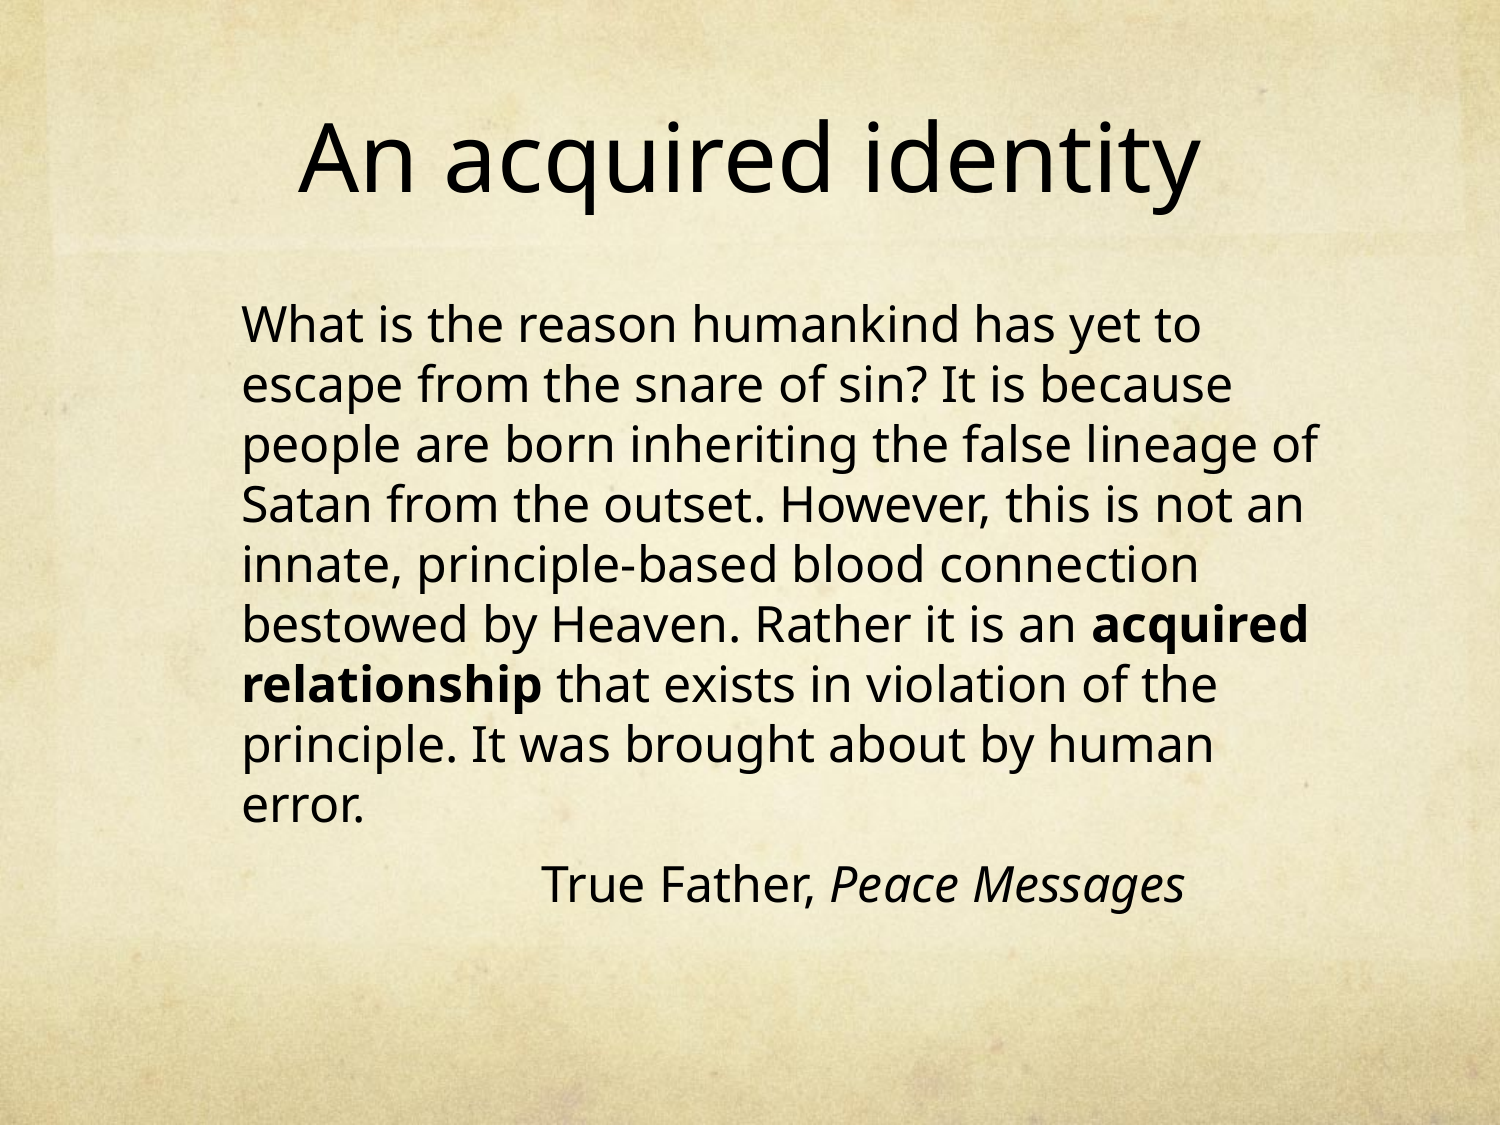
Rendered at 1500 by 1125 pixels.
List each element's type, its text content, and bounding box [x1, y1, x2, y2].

list What is the reason humankind has yet to escape from the snare of sin? It is because people are born inheriting the false lineage of Satan from the outset. However, this is not an innate, principle-based blood connection bestowed by Heaven. Rather it is an acquired relationship that exists in violation of the principle. It was brought about by human error. True Father, Peace Messages [150, 284, 1350, 950]
title An acquired identity [150, 82, 1350, 225]
picture [0, 0, 1500, 1125]
